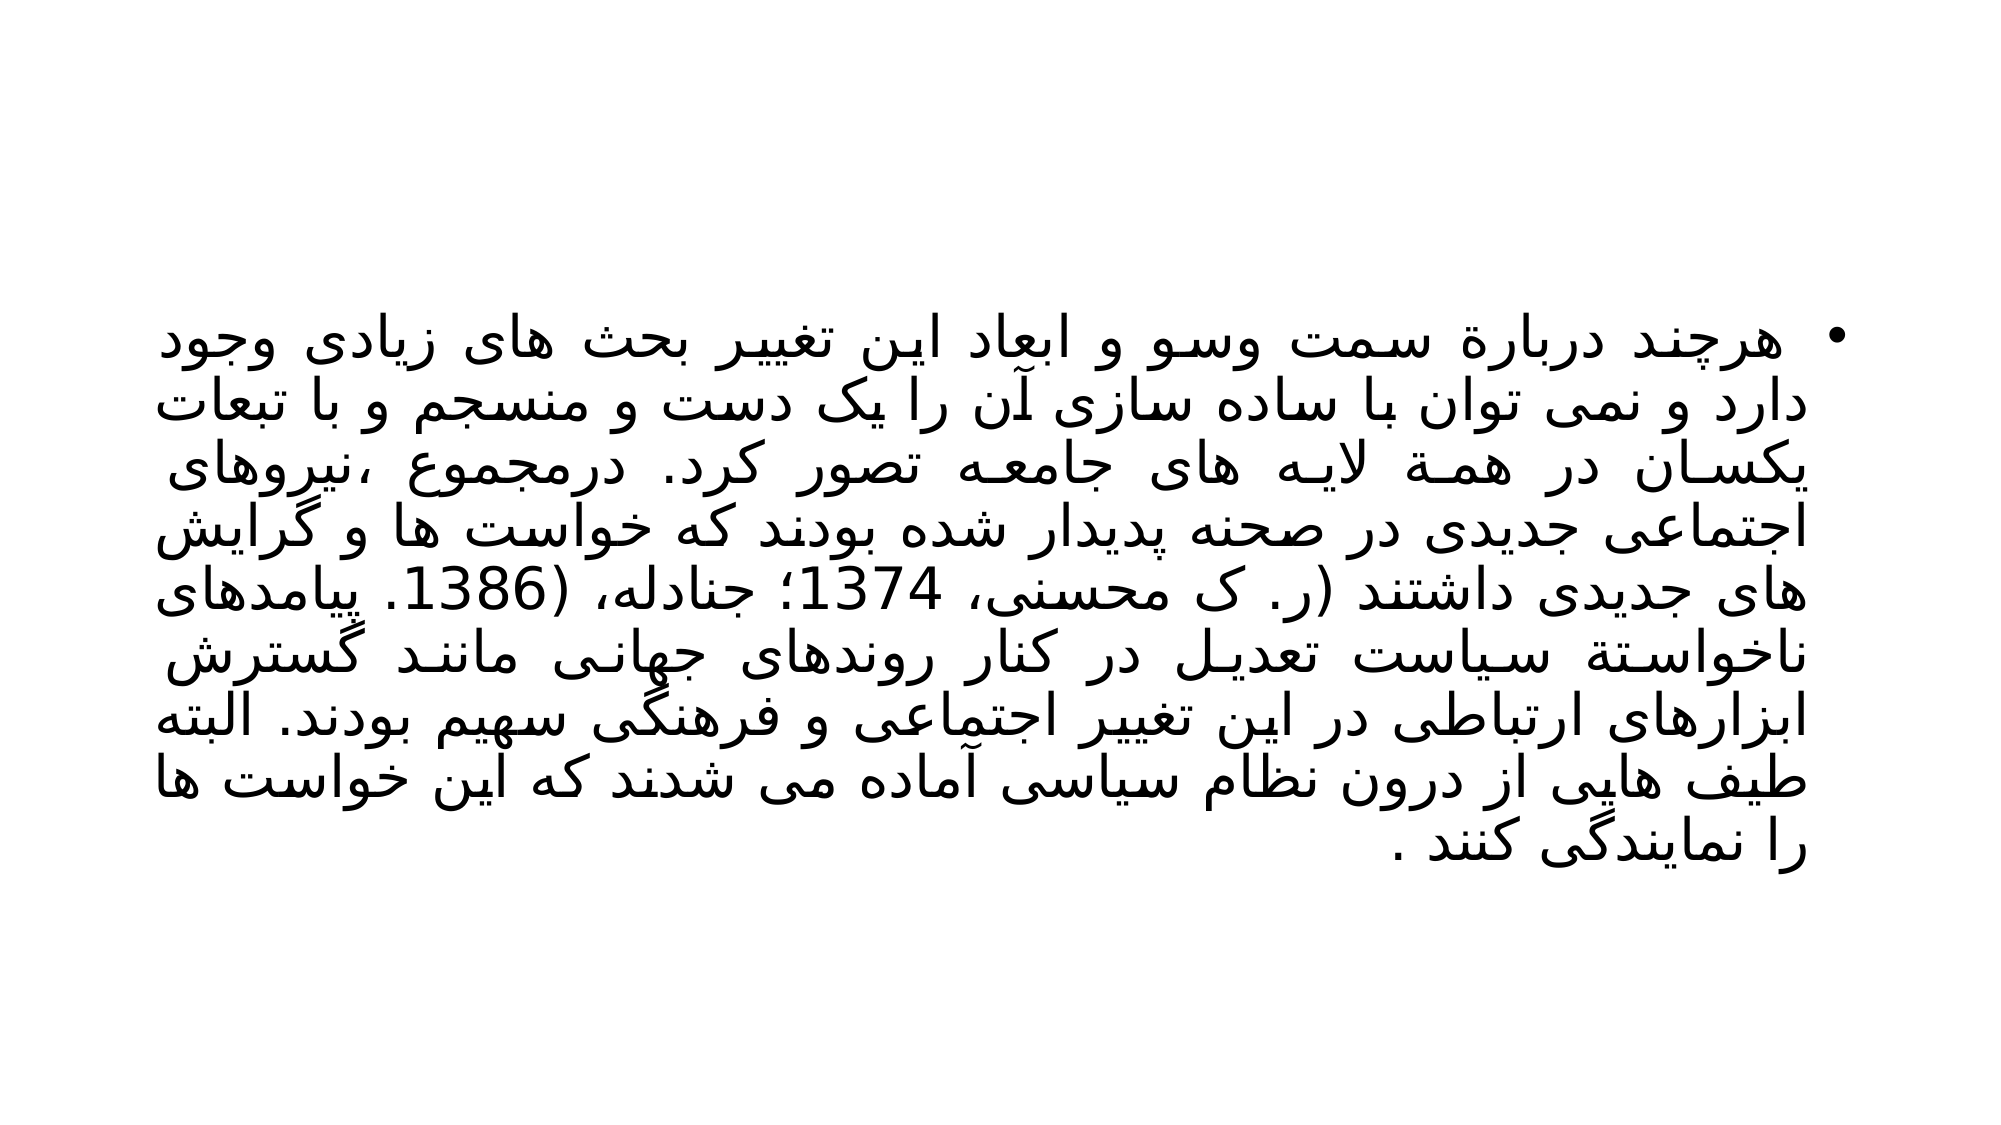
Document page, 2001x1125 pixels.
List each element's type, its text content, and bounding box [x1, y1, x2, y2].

list هرچند دربارة سمت وسو و ابعاد این تغییر بحث های زیادی وجود دارد و نمی توان با ساده سازی آن را یک دست و منسجم و با تبعات یکسان در همة لایه های جامعه تصور کرد. درمجموع ،نیروهای اجتماعی جدیدی در صحنه پدیدار شده بودند که خواست ها و گرایش های جدیدی داشتند (ر. ک محسنی، 1374؛ جنادله، (1386. پیامدهای ناخواستة سیاست تعدیل در کنار روندهای جهانی مانند گسترش ابزارهای ارتباطی در این تغییر اجتماعی و فرهنگی سهیم بودند. البته طیف هایی از درون نظام سیاسی آماده می شدند که این خواست ها را نمایندگی کنند . [137, 299, 1863, 1014]
